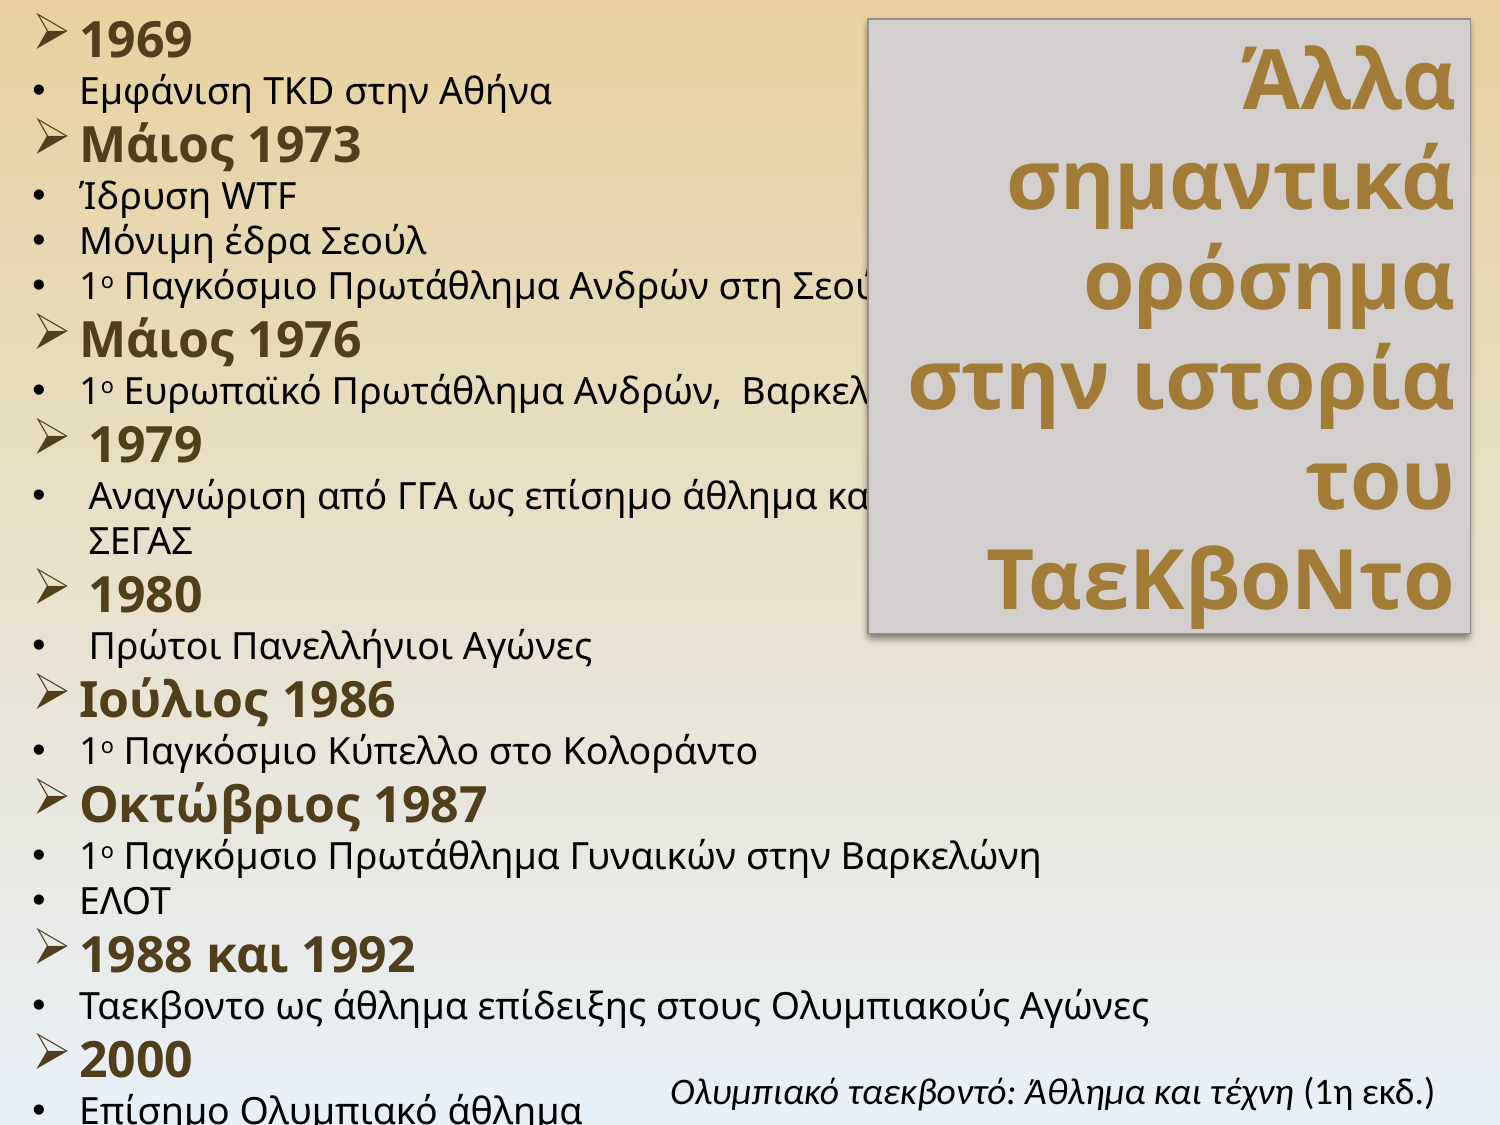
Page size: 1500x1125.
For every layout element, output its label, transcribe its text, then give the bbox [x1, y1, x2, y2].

text_box 1969 Εμφάνιση TKD στην Αθήνα Μάιος 1973 Ίδρυση WTF Μόνιμη έδρα Σεούλ 1ο Παγκόσμιο Πρωτάθλημα Ανδρών στη Σεούλ Μάιος 1976 1ο Ευρωπαϊκό Πρωτάθλημα Ανδρών, Βαρκελώνη 1979 Αναγνώριση από ΓΓΑ ως επίσημο άθλημα και εντάσσεται στο ΣΕΓΑΣ 1980 Πρώτοι Πανελλήνιοι Αγώνες Ιούλιος 1986 1ο Παγκόσμιο Κύπελλο στο Κολοράντο Οκτώβριος 1987 1ο Παγκόμσιο Πρωτάθλημα Γυναικών στην Βαρκελώνη ΕΛΟΤ 1988 και 1992 Ταεκβοντο ως άθλημα επίδειξης στους Ολυμπιακούς Αγώνες 2000 Επίσημο Ολυμπιακό άθλημα [17, 0, 1187, 1125]
text_box Ολυμπιακό ταεκβοντό: Άθλημα και τέχνη (1η εκδ.) [655, 1059, 1471, 1120]
text_box Άλλα σημαντικά ορόσημα στην ιστορία του ΤαεΚβοΝτο [867, 18, 1471, 634]
